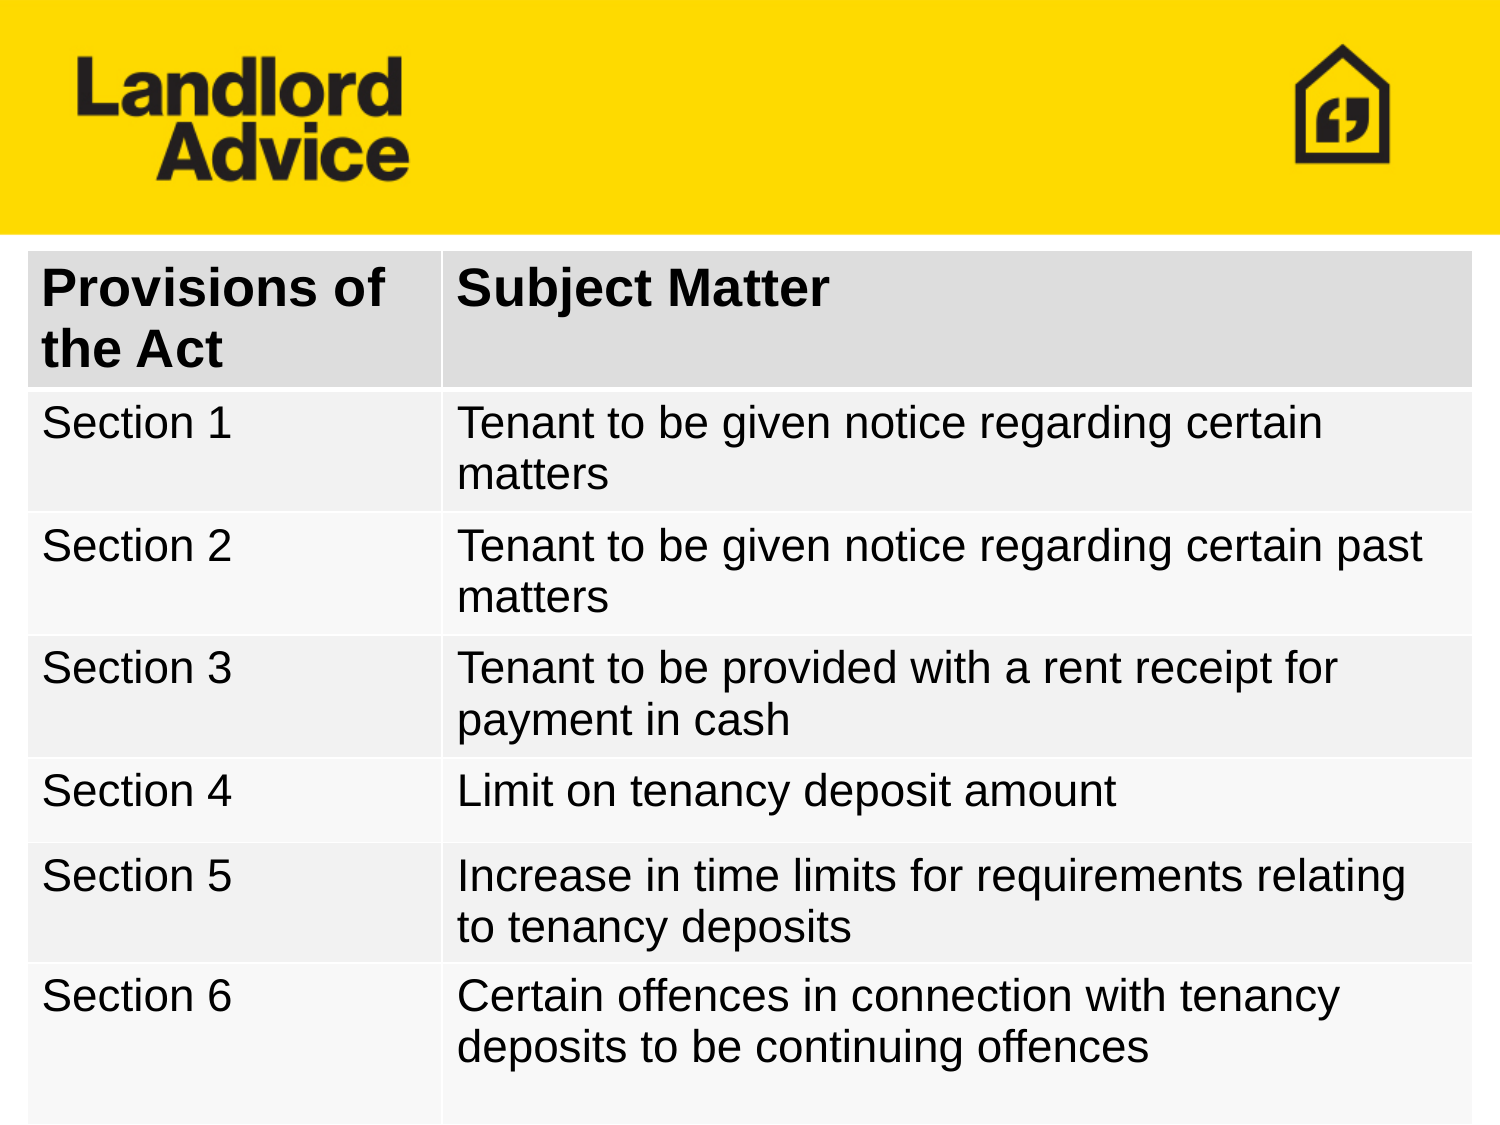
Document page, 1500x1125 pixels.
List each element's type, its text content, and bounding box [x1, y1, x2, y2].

table_cell Section 6 [28, 964, 441, 1124]
table_header Subject Matter [443, 251, 1472, 387]
table_cell Section 1 [28, 392, 441, 511]
picture [0, 0, 1500, 1125]
table_cell Limit on tenancy deposit amount [443, 759, 1472, 842]
table_cell Tenant to be given notice regarding certain matters [443, 392, 1472, 511]
table_cell Increase in time limits for requirements relating to tenancy deposits [443, 843, 1472, 962]
table_header Provisions of the Act [28, 251, 441, 387]
table_cell Section 2 [28, 513, 441, 634]
table_cell Section 5 [28, 843, 441, 962]
table_cell Section 4 [28, 759, 441, 842]
table_cell Tenant to be given notice regarding certain past matters [443, 513, 1472, 634]
table_cell Certain offences in connection with tenancy deposits to be continuing offences [443, 964, 1472, 1124]
table_cell Tenant to be provided with a rent receipt for payment in cash [443, 636, 1472, 757]
table_cell Section 3 [28, 636, 441, 757]
